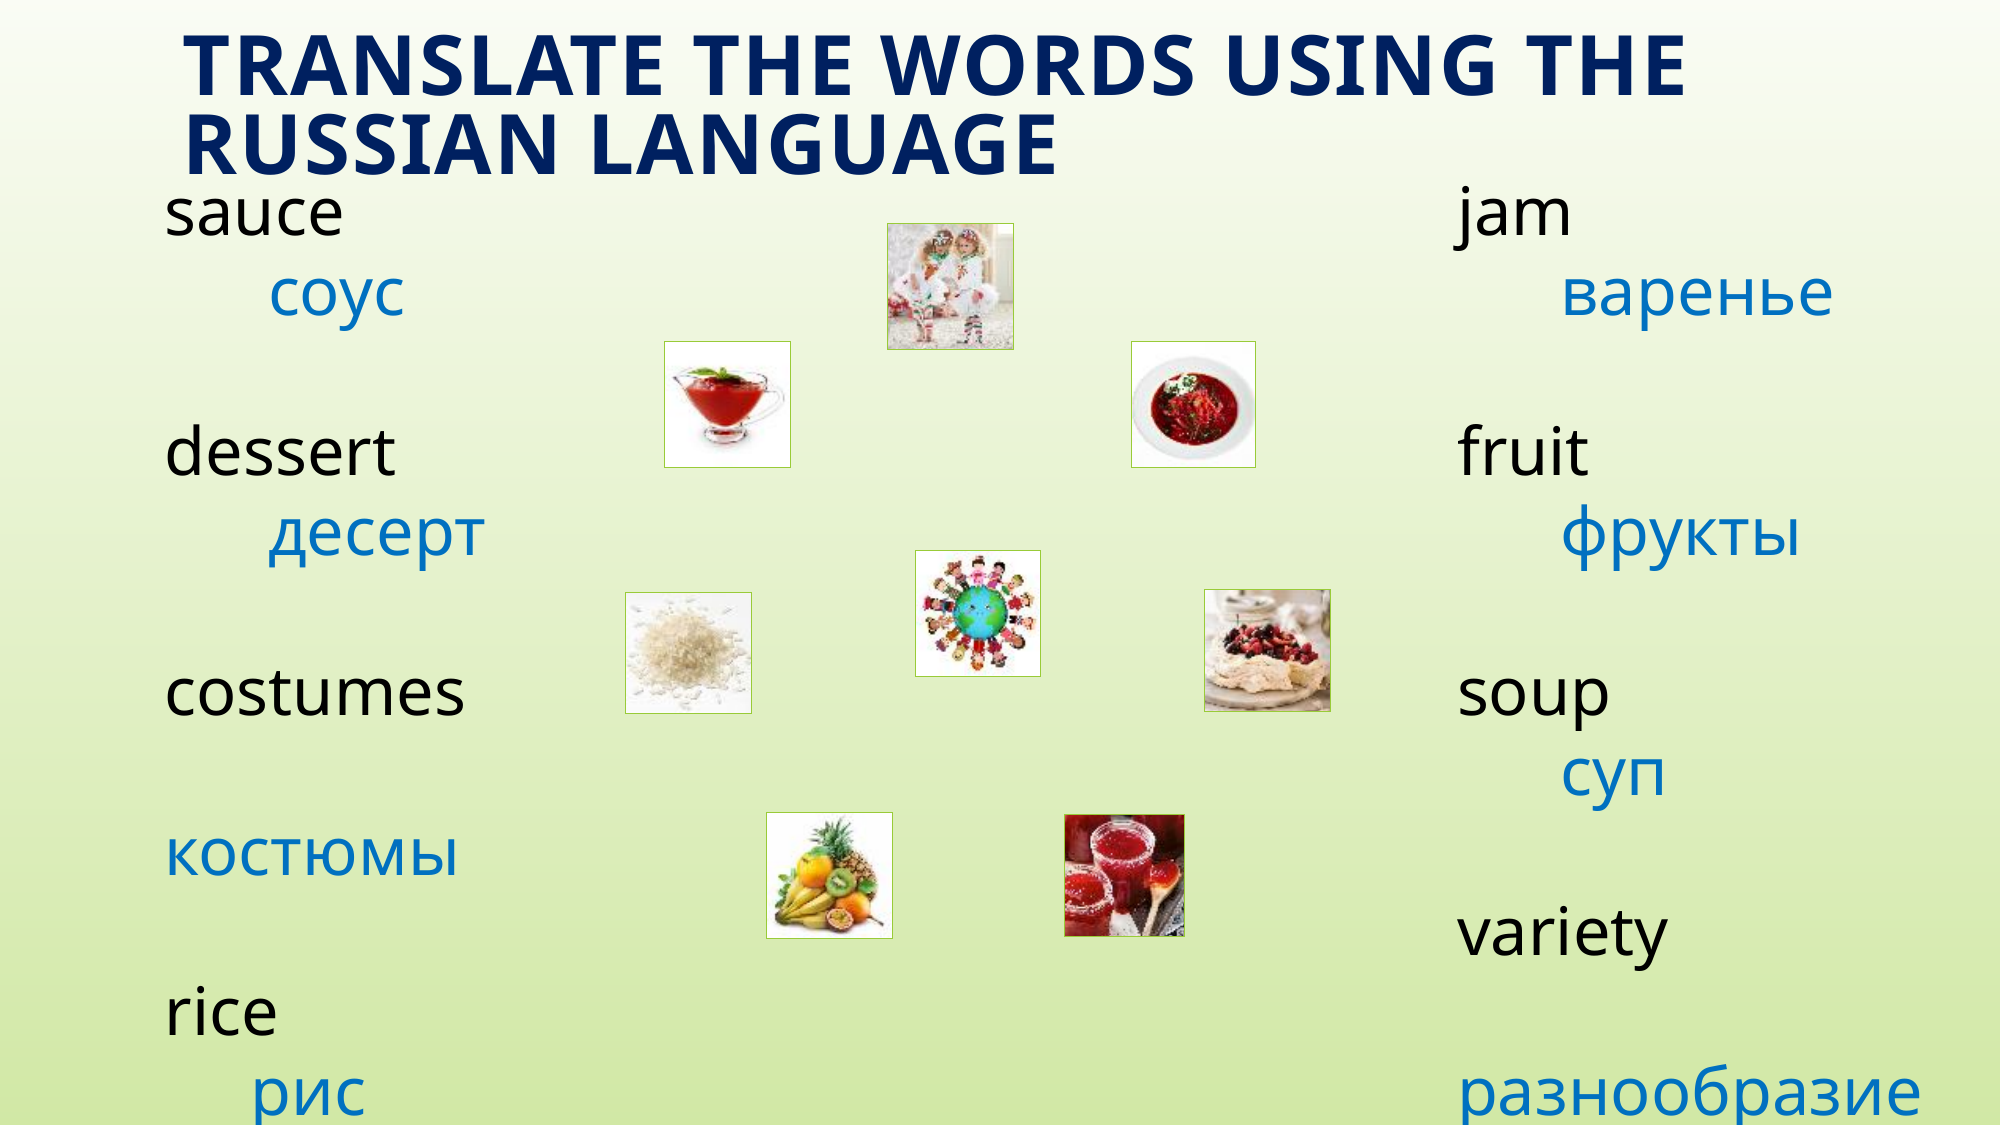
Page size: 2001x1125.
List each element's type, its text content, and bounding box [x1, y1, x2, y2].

picture [766, 812, 893, 939]
picture [1204, 589, 1331, 712]
title Translate the words using THE RUSSIAN LANGUAGE [168, 67, 1950, 155]
picture [625, 591, 752, 715]
picture [1063, 814, 1185, 937]
picture [914, 550, 1042, 677]
text_box sauce соус dessert десерт costumes костюмы rice рис [149, 161, 544, 1125]
picture [1131, 341, 1257, 468]
text_box jam варенье fruit фрукты soup суп variety разнообразие [1442, 161, 1983, 1125]
picture [887, 223, 1014, 350]
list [664, 341, 791, 468]
